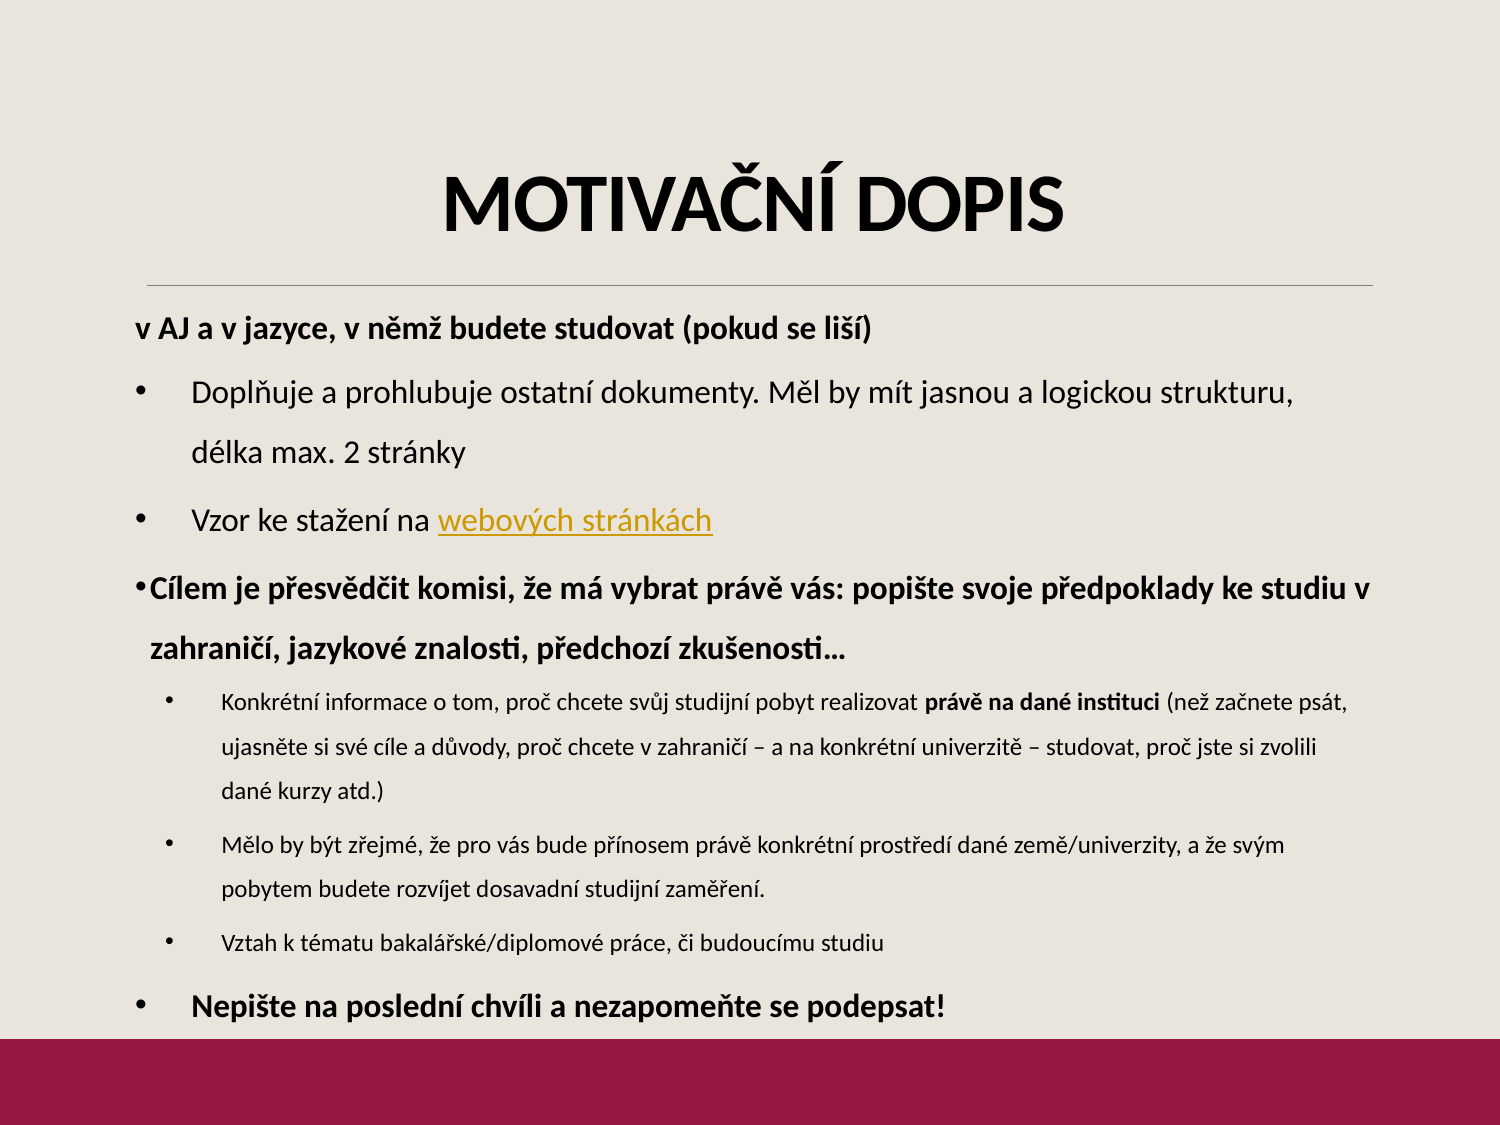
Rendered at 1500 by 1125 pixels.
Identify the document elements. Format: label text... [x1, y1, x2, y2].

title Motivační dopis [135, 137, 1373, 275]
list v AJ a v jazyce, v němž budete studovat (pokud se liší) Doplňuje a prohlubuje ostatní dokumenty. Měl by mít jasnou a logickou strukturu, délka max. 2 stránky Vzor ke stažení na webových stránkách Cílem je přesvědčit komisi, že má vybrat právě vás: popište svoje předpoklady ke studiu v zahraničí, jazykové znalosti, předchozí zkušenosti… Konkrétní informace o tom, proč chcete svůj studijní pobyt realizovat právě na dané instituci (než začnete psát, ujasněte si své cíle a důvody, proč chcete v zahraničí – a na konkrétní univerzitě – studovat, proč jste si zvolili dané kurzy atd.) Mělo by být zřejmé, že pro vás bude přínosem právě konkrétní prostředí dané země/univerzity, a že svým pobytem budete rozvíjet dosavadní studijní zaměření. Vztah k tématu bakalářské/diplomové práce, či budoucímu studiu Nepište na poslední chvíli a nezapomeňte se podepsat! [135, 278, 1373, 938]
